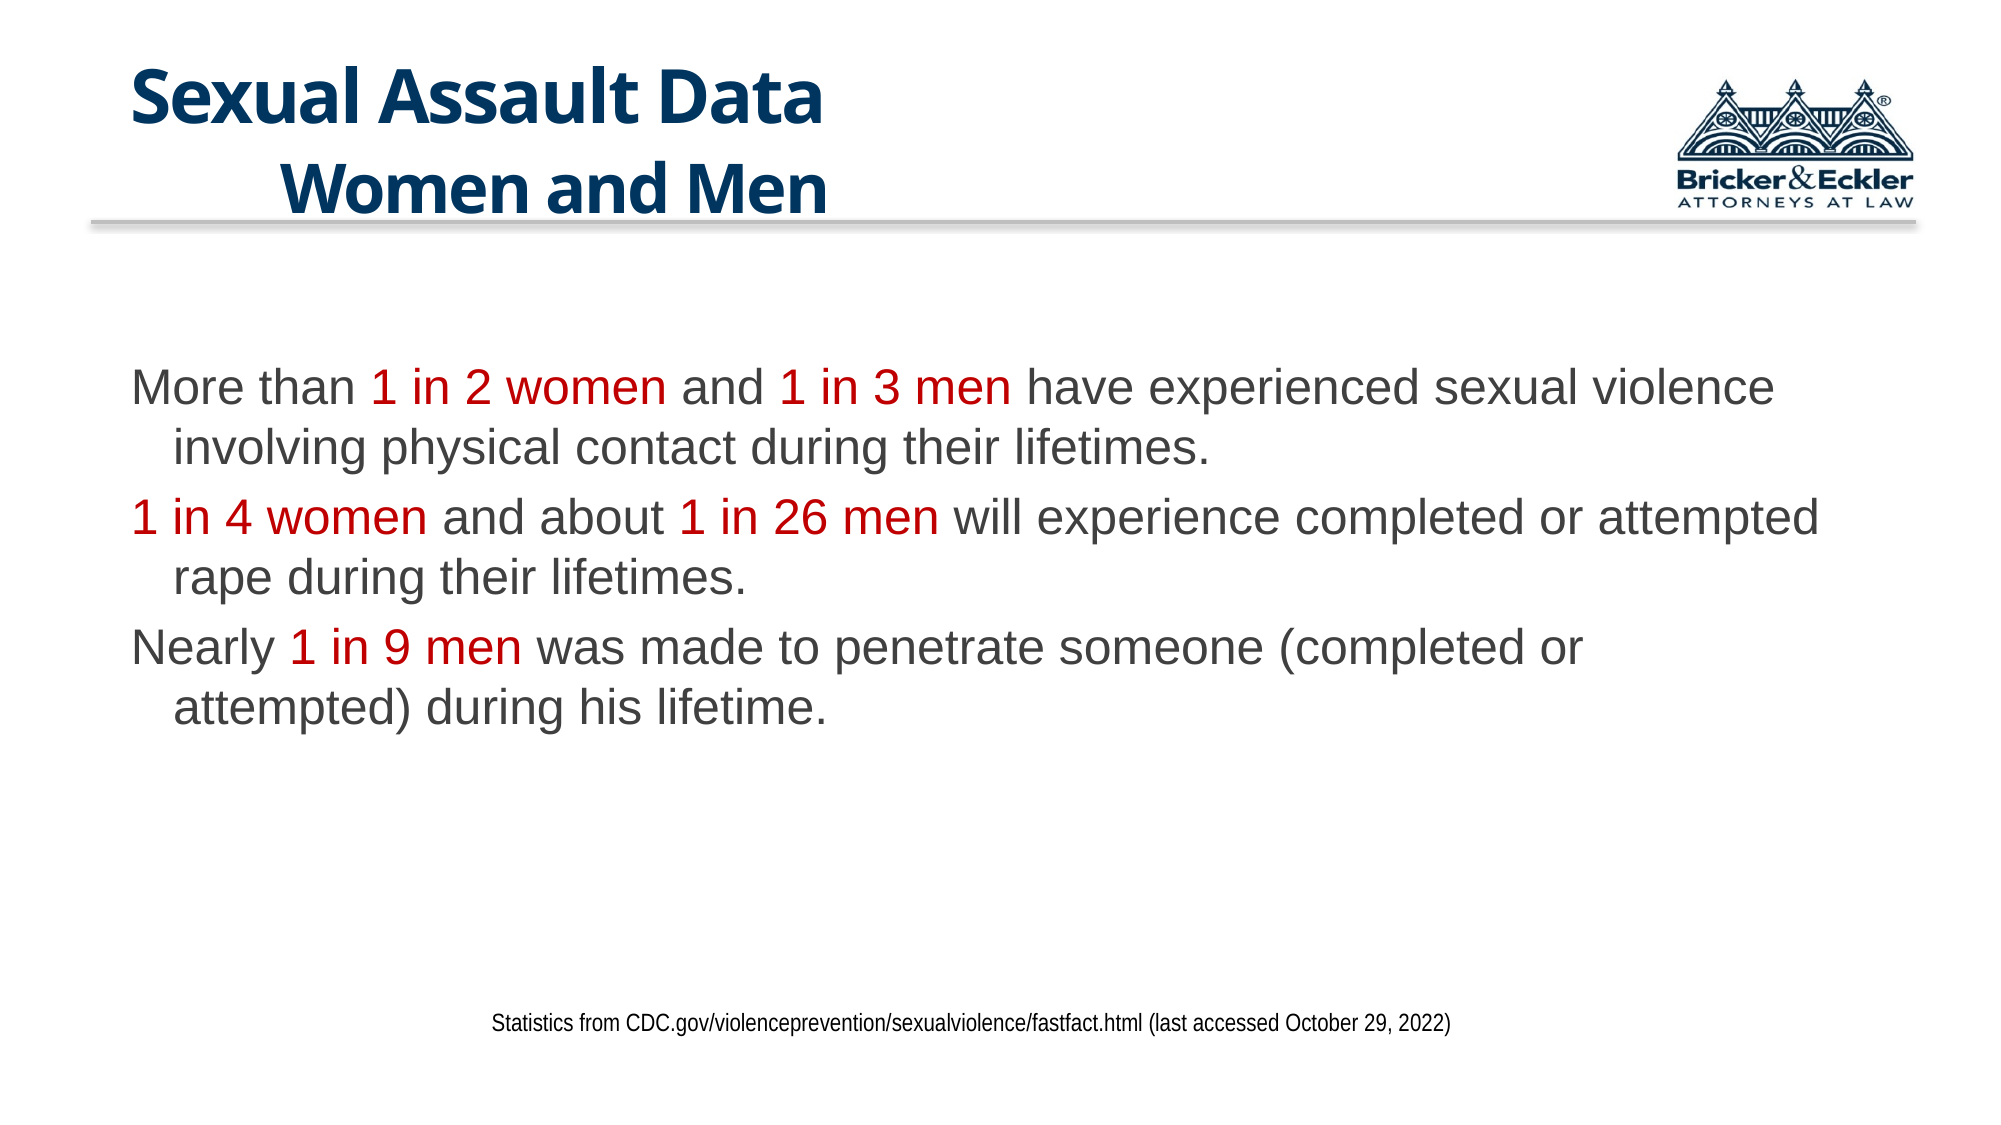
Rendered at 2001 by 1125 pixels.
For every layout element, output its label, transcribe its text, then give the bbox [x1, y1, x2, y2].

text_box Statistics from CDC.gov/violenceprevention/sexualviolence/fastfact.html (last accessed October 29, 2022) [476, 999, 1527, 1045]
list More than 1 in 2 women and 1 in 3 men have experienced sexual violence involving physical contact during their lifetimes. 1 in 4 women and about 1 in 26 men will experience completed or attempted rape during their lifetimes. Nearly 1 in 9 men was made to penetrate someone (completed or attempted) during his lifetime. [115, 346, 1848, 912]
title Sexual Assault Data Women and Men [115, 94, 1281, 184]
picture [1674, 76, 1916, 210]
